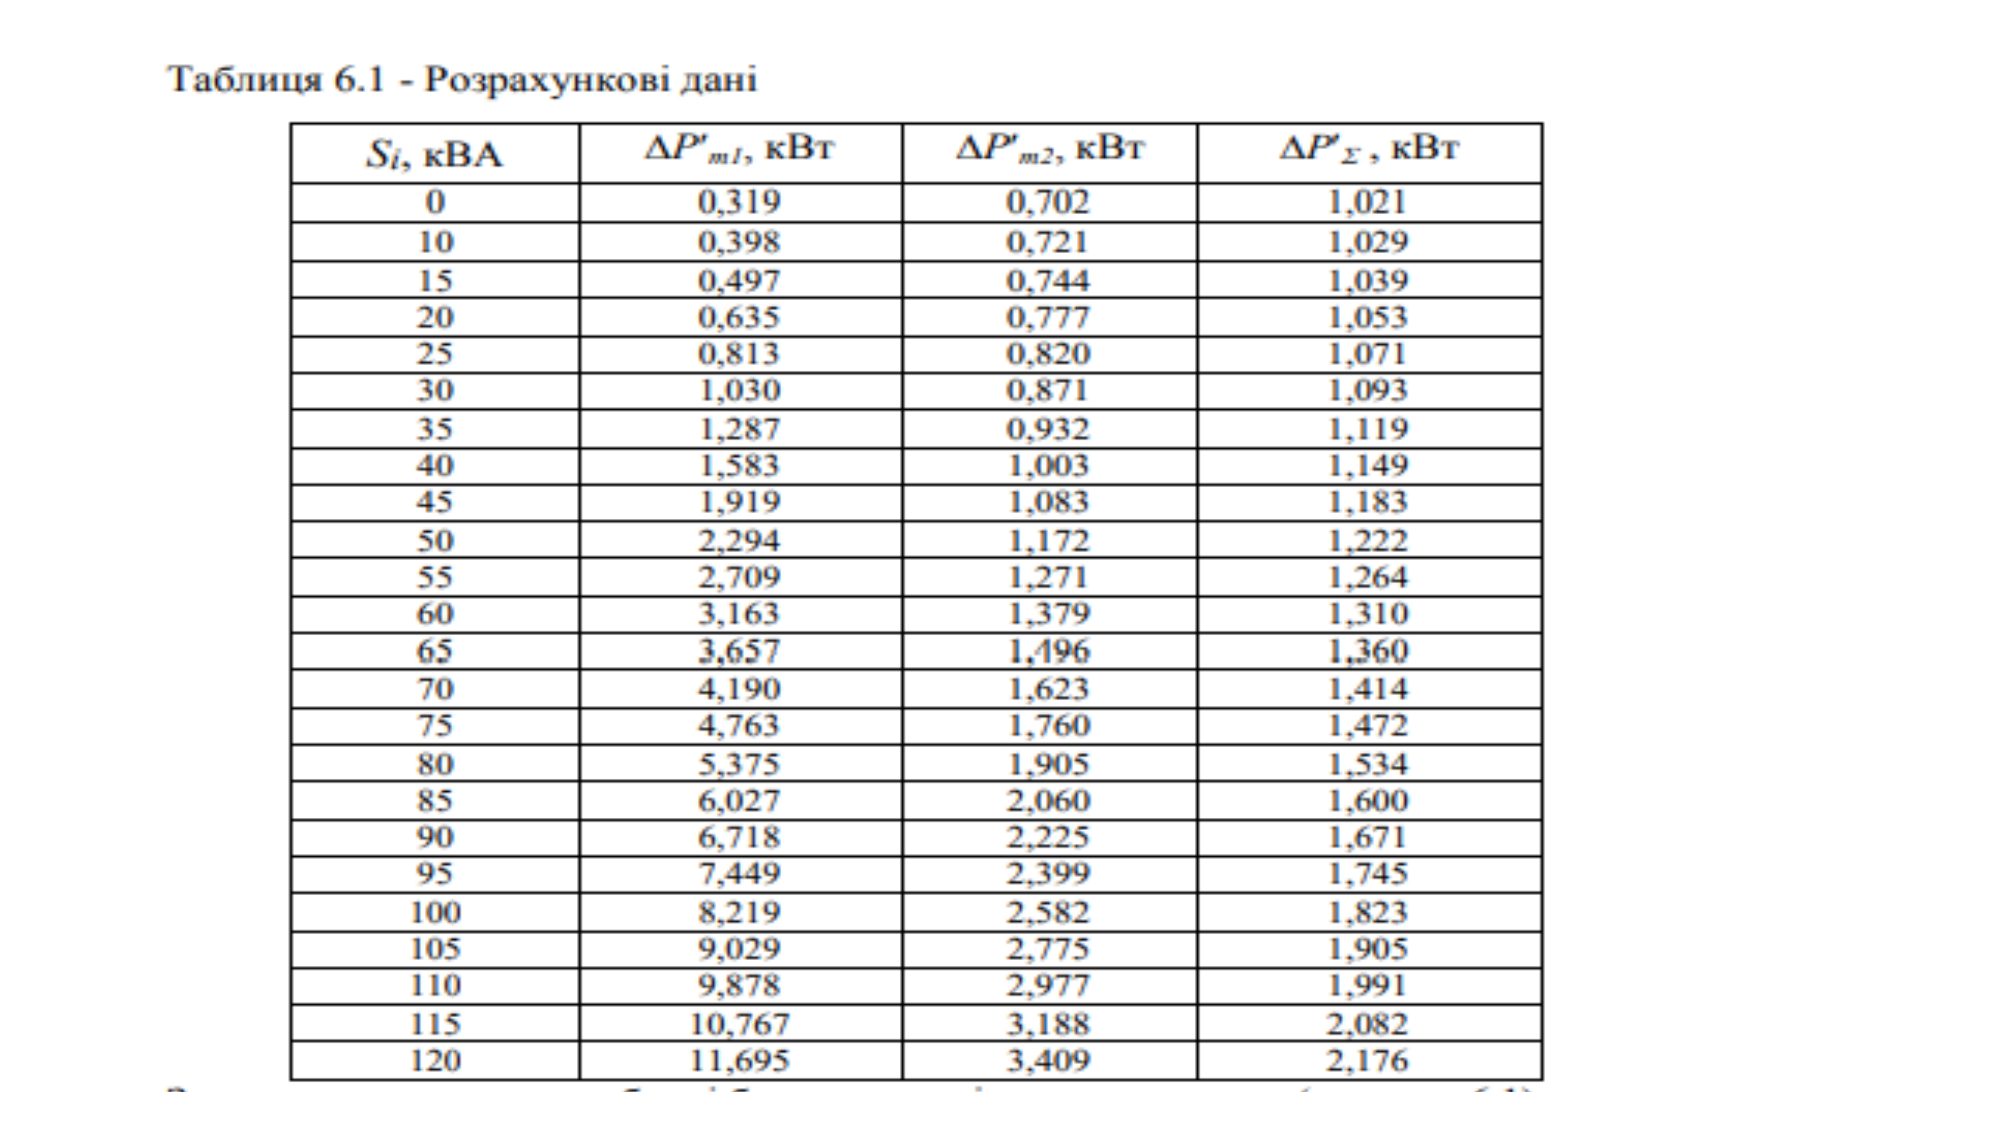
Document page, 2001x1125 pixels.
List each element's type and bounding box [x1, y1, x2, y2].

list [153, 57, 1604, 1092]
